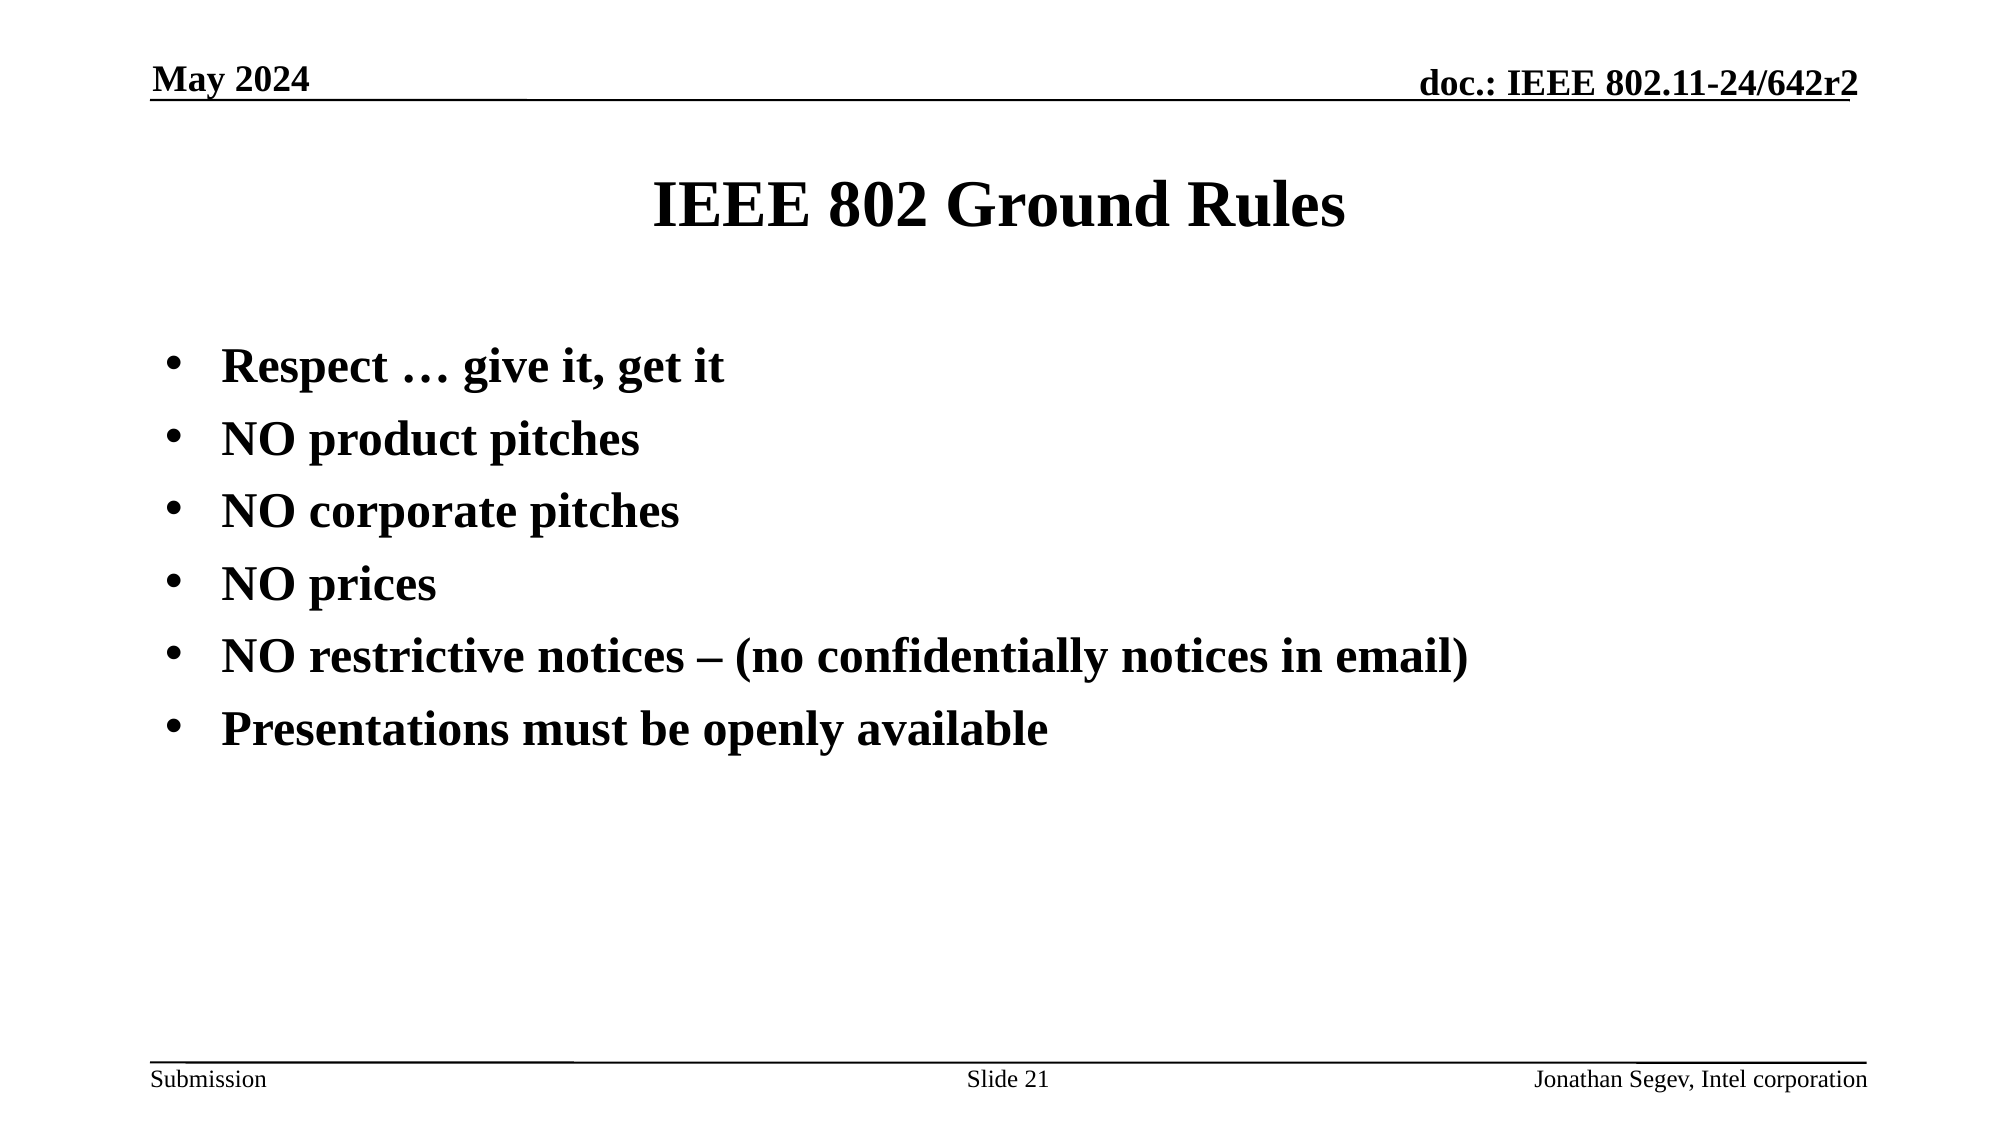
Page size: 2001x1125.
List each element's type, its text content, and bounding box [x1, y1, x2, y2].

title IEEE 802 Ground Rules [149, 112, 1850, 288]
footer Jonathan Segev, Intel corporation [1171, 1061, 1869, 1093]
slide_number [152, 54, 563, 100]
slide_number Slide 21 [950, 1061, 1067, 1123]
list Respect … give it, get it NO product pitches NO corporate pitches NO prices NO restrictive notices – (no confidentially notices in email) Presentations must be openly available [149, 324, 1850, 1000]
